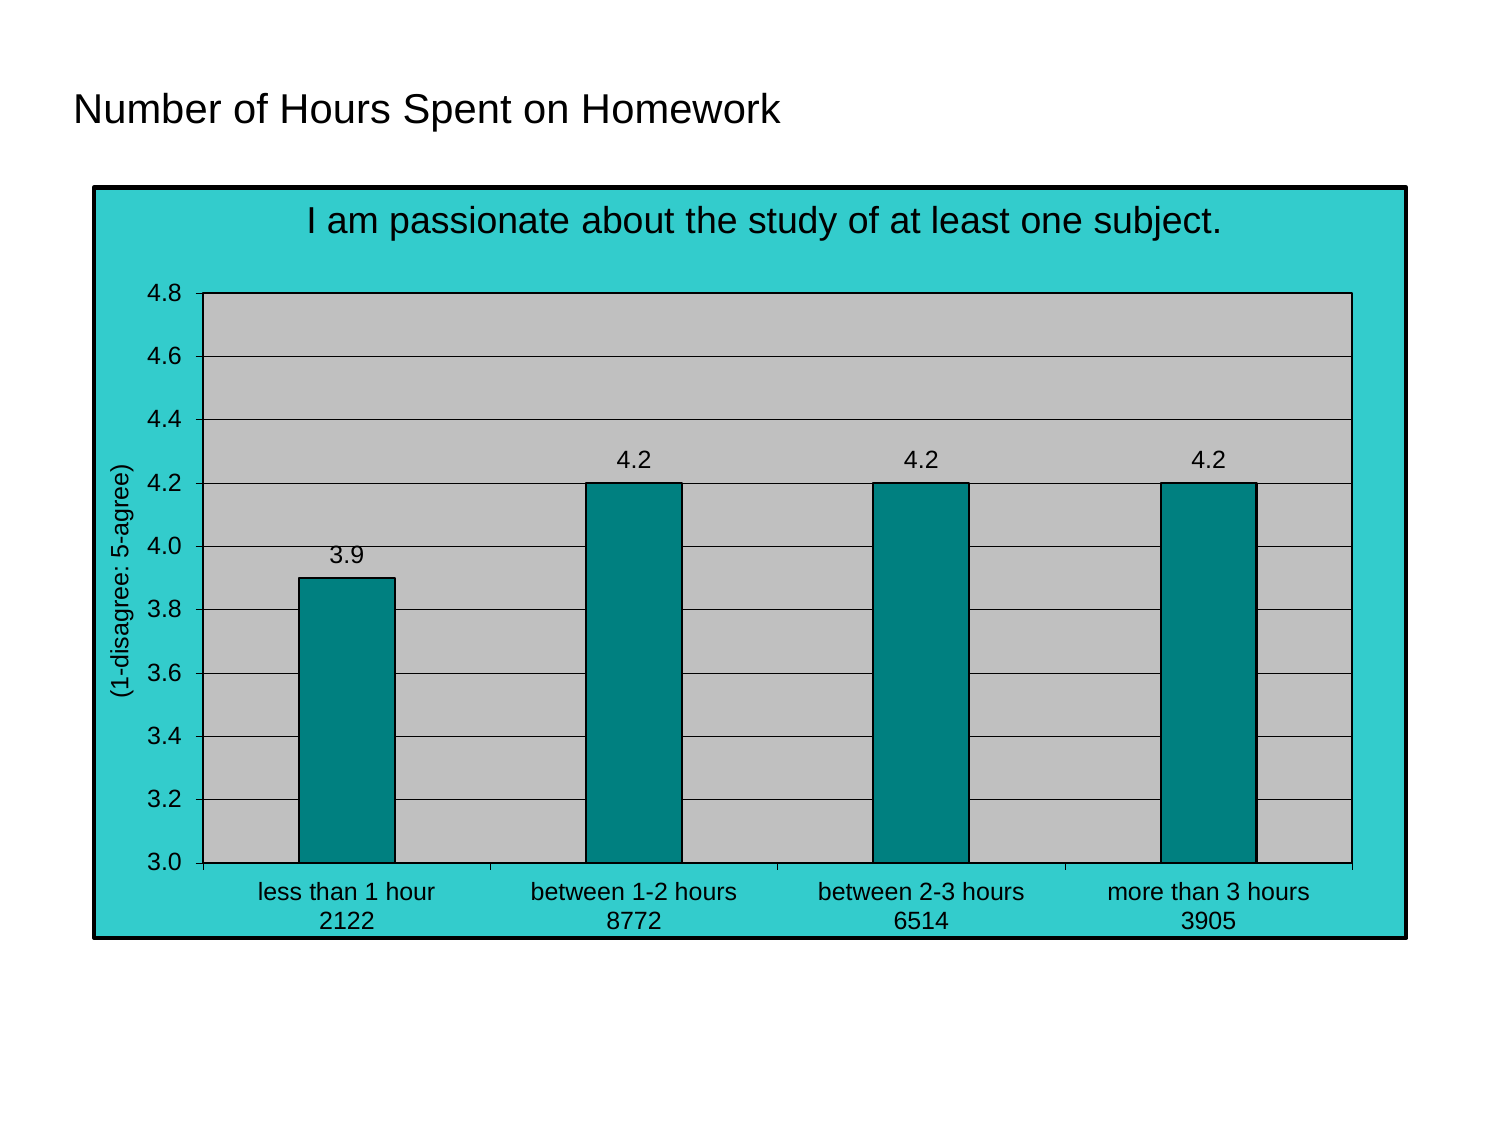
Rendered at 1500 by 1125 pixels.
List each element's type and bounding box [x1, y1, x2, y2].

picture [91, 185, 1409, 940]
